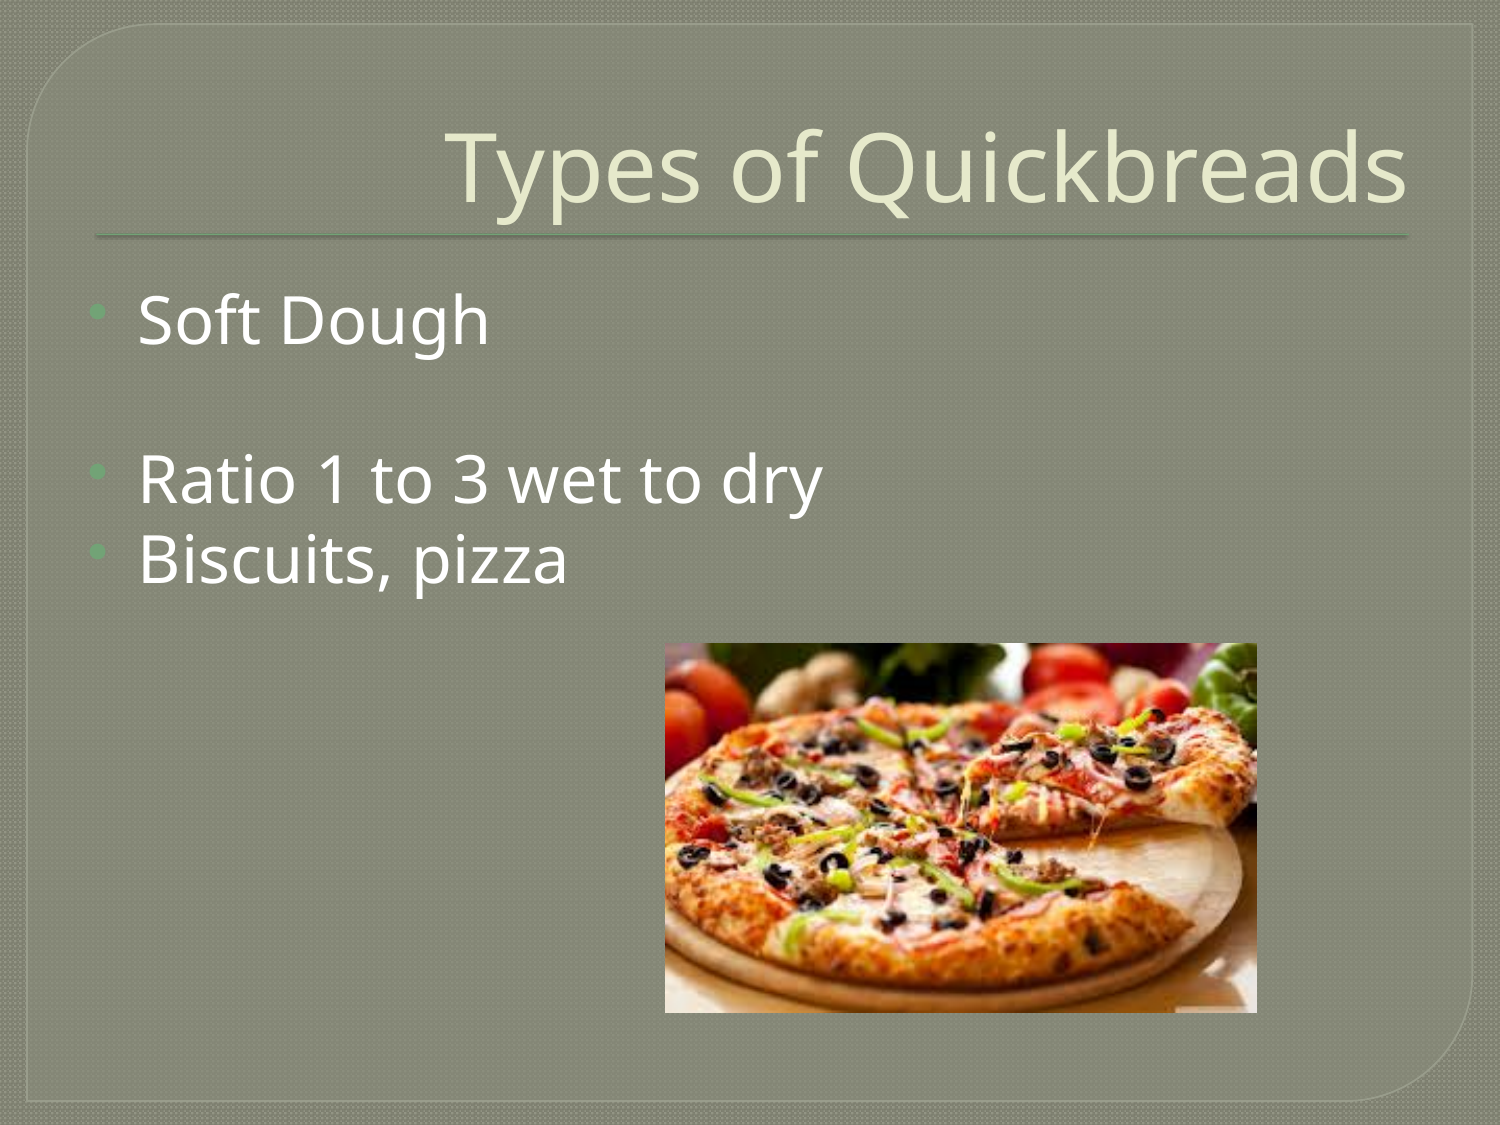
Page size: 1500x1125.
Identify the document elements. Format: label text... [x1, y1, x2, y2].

title Types of Quickbreads [75, 41, 1425, 230]
list Soft Dough Ratio 1 to 3 wet to dry Biscuits, pizza [75, 270, 1425, 1013]
picture [664, 643, 1257, 1013]
